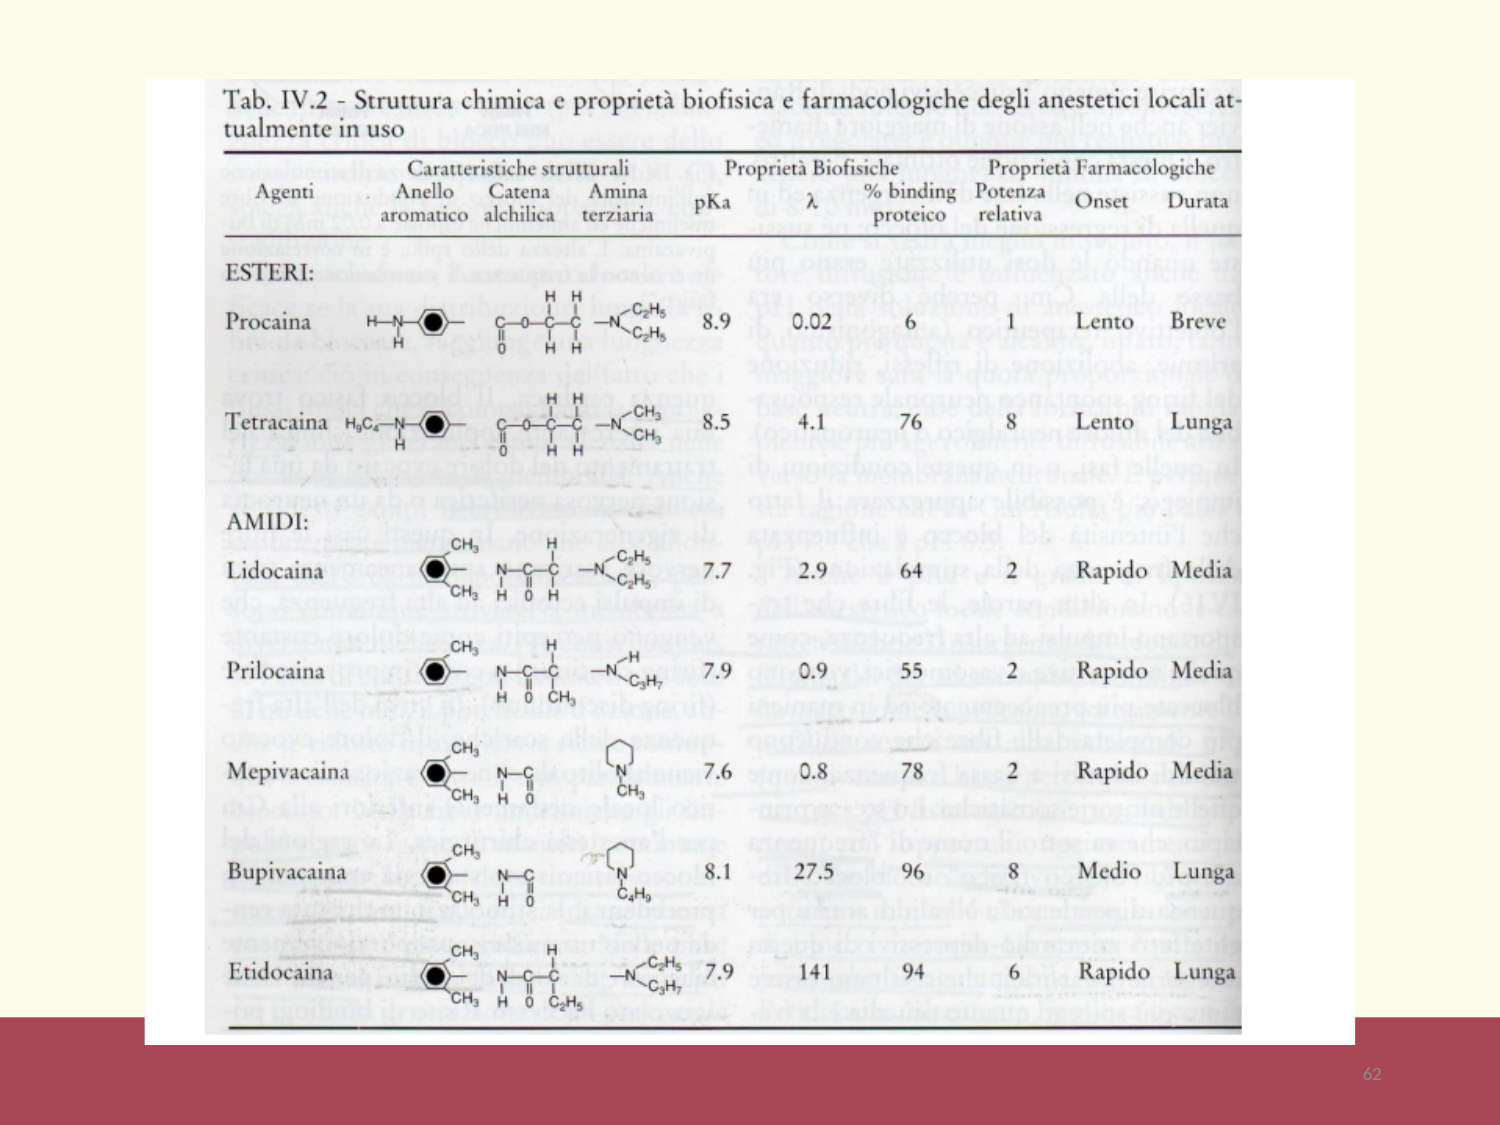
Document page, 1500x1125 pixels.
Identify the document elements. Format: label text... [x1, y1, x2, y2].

slide_number 62 [1059, 1042, 1397, 1103]
picture [144, 79, 1356, 1046]
